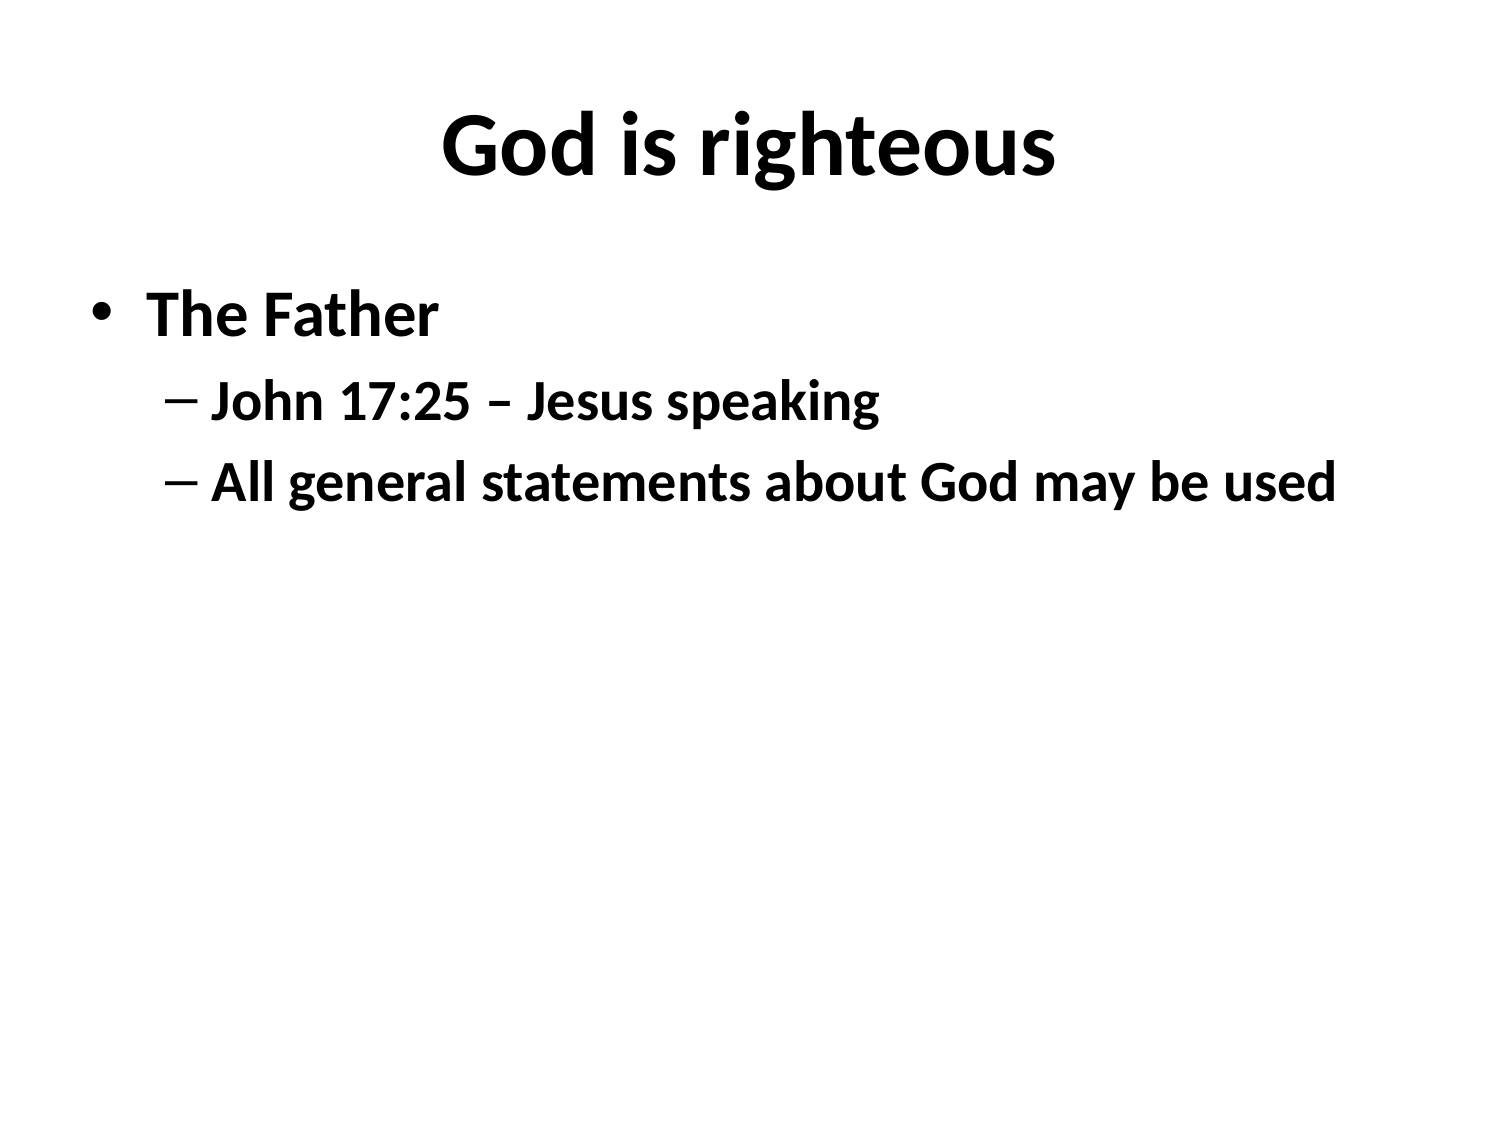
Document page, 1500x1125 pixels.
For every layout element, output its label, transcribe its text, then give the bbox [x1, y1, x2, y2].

list The Father John 17:25 – Jesus speaking All general statements about God may be used [75, 262, 1425, 1125]
title God is righteous [75, 45, 1425, 233]
